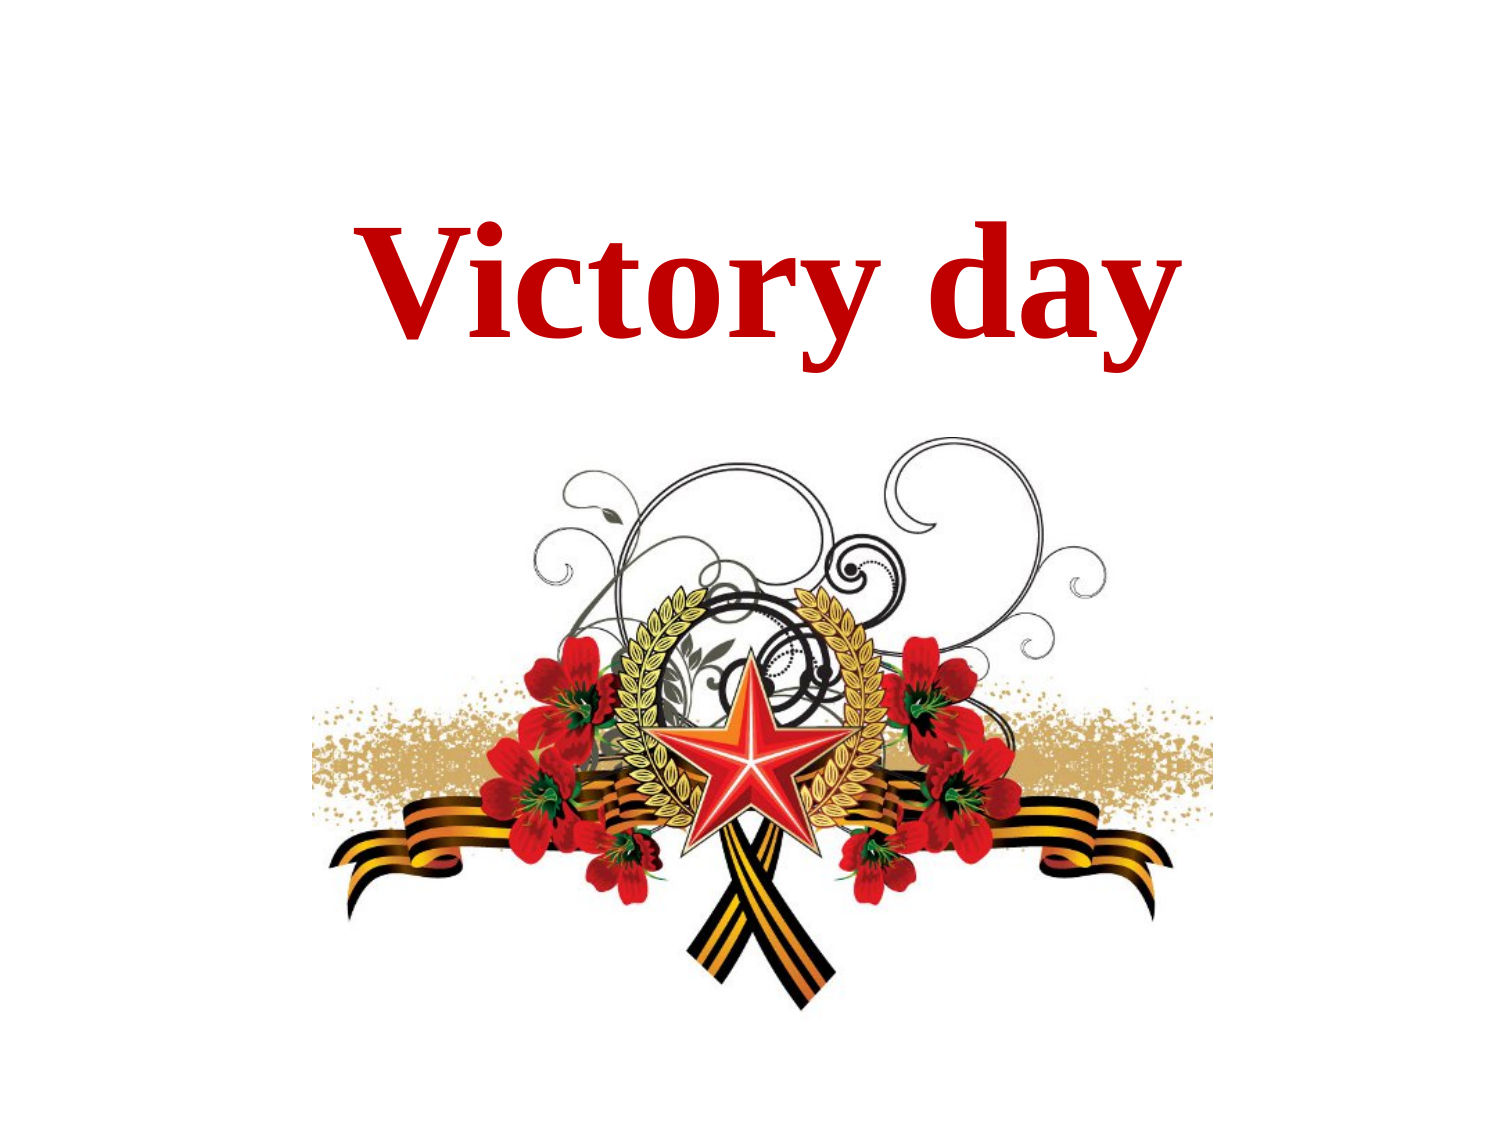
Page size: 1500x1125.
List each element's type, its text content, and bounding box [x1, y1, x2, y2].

picture [312, 437, 1213, 1057]
text_box Victory day [187, 163, 1350, 379]
